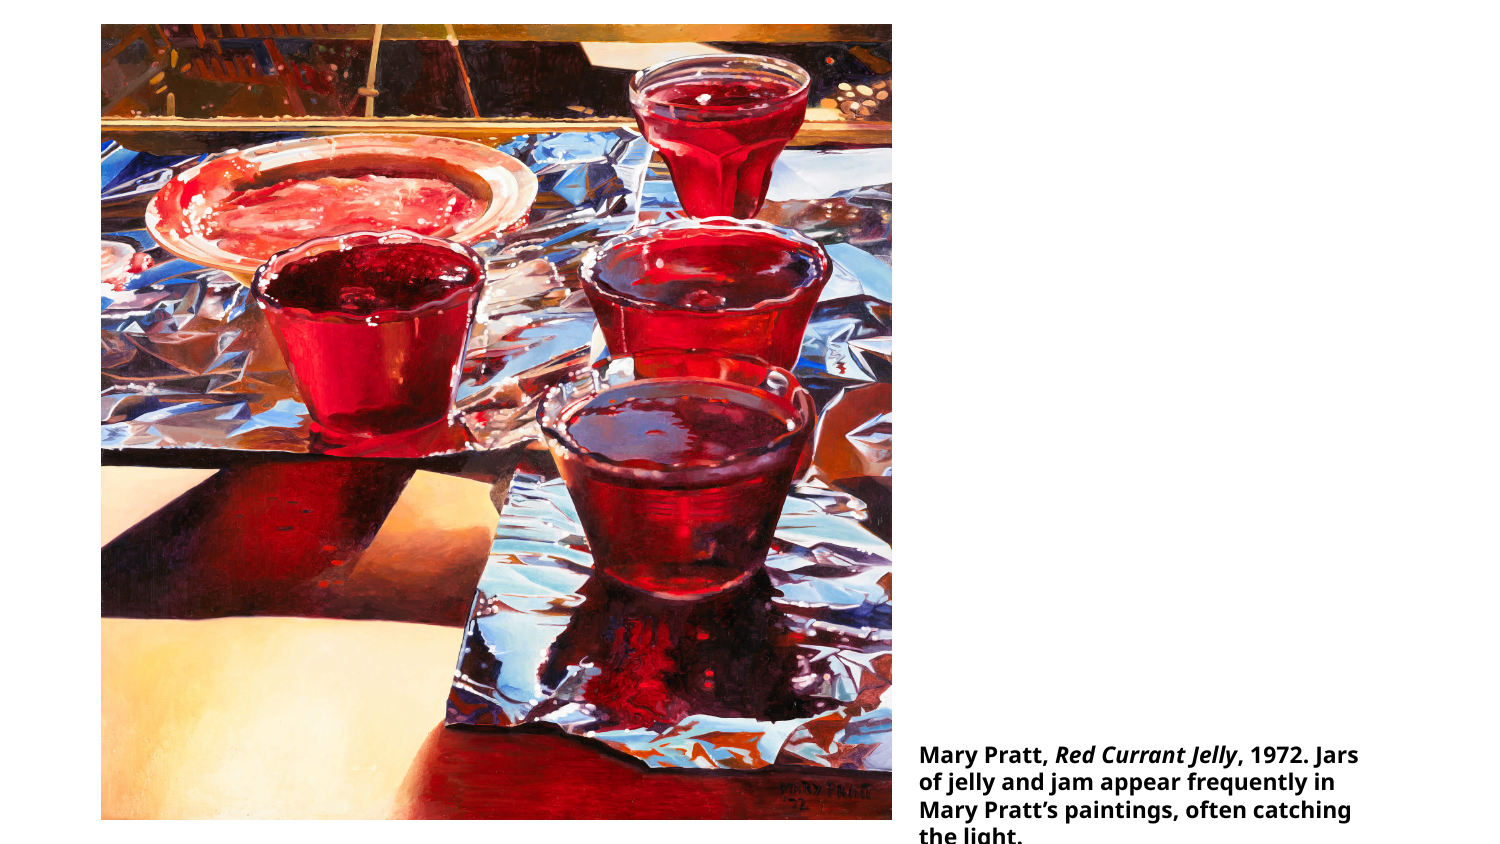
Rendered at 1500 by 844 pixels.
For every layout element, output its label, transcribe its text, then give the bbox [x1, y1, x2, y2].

text_box Mary Pratt, Red Currant Jelly, 1972. Jars of jelly and jam appear frequently in Mary Pratt’s paintings, often catching the light. [903, 725, 1399, 844]
picture [100, 24, 892, 820]
